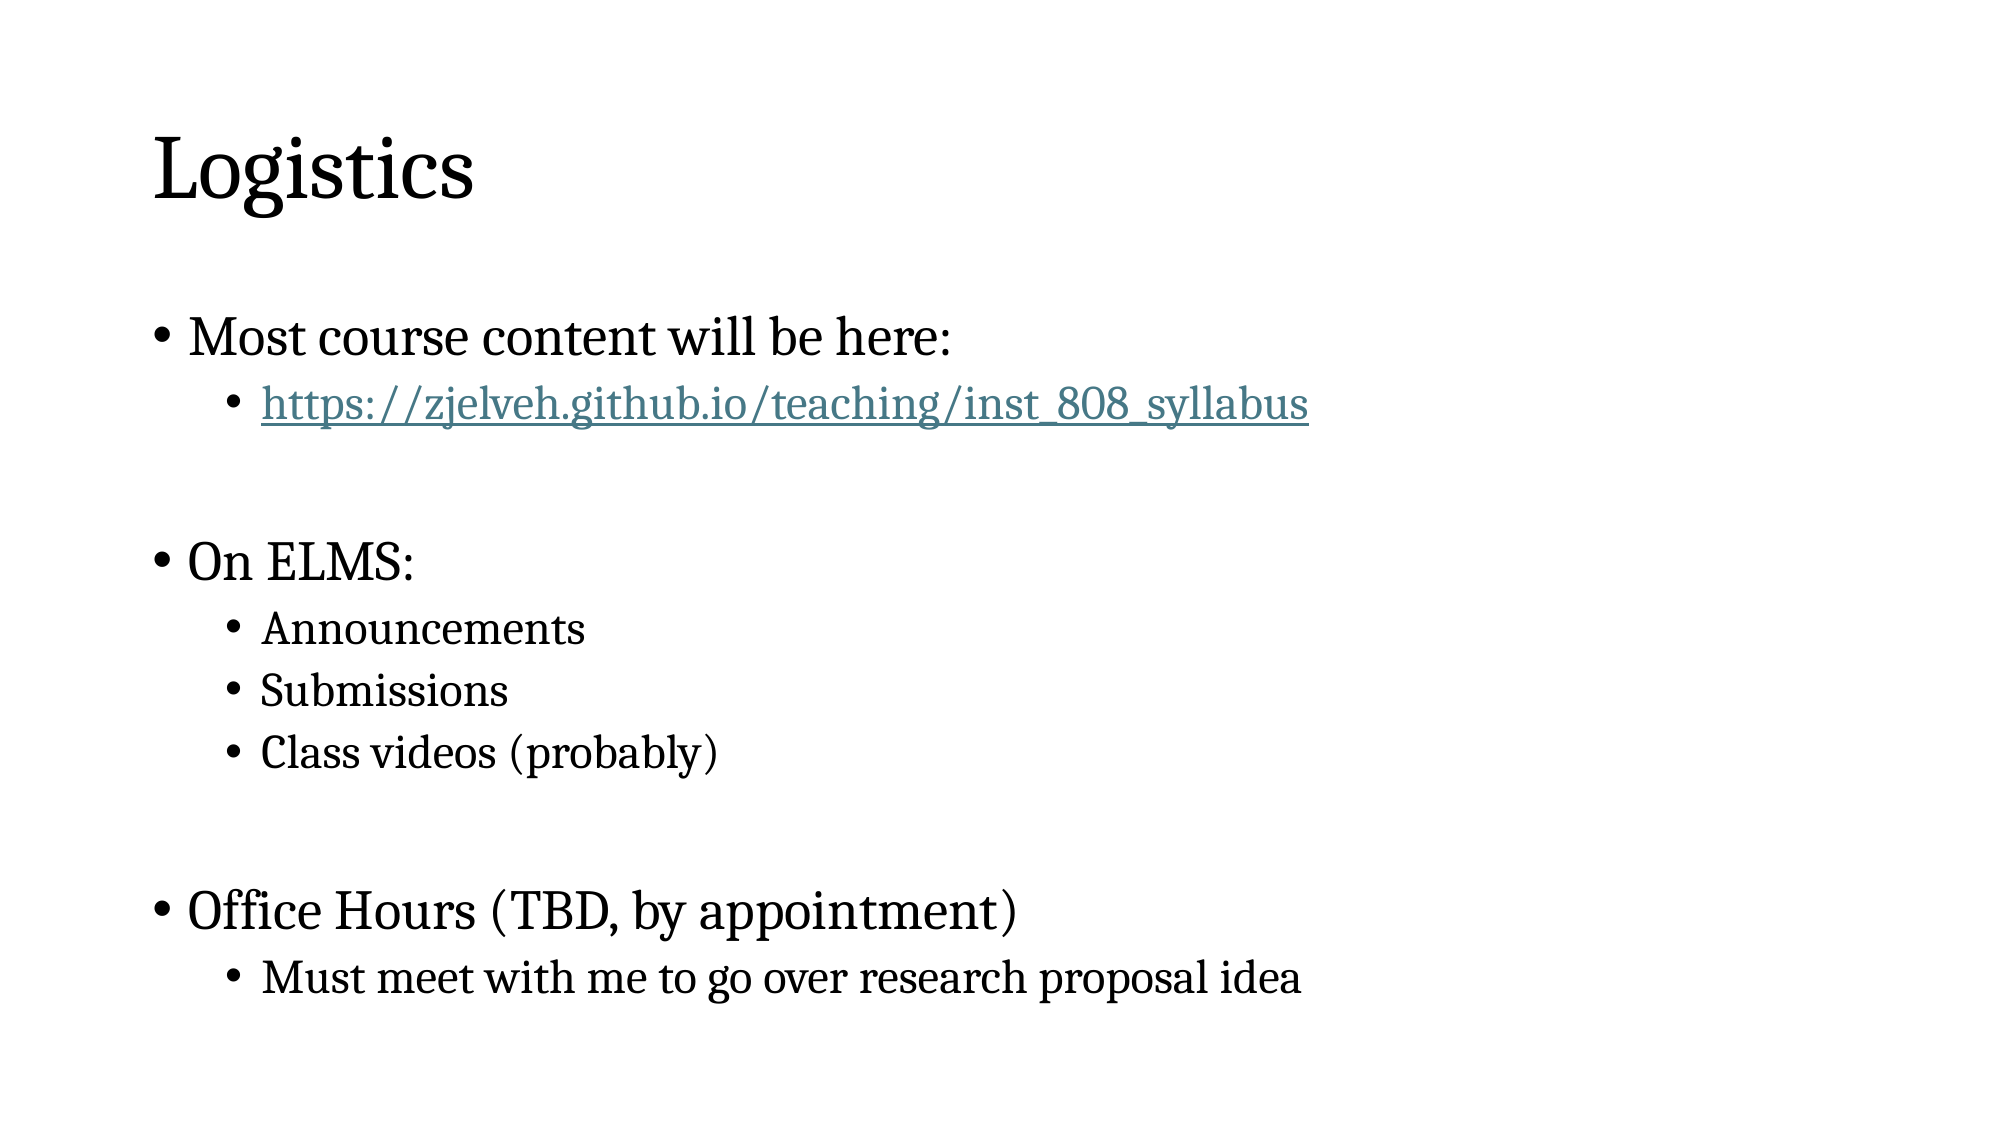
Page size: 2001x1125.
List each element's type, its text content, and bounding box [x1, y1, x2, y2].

list Most course content will be here: https://zjelveh.github.io/teaching/inst_808_syllabus On ELMS: Announcements Submissions Class videos (probably) Office Hours (TBD, by appointment) Must meet with me to go over research proposal idea [137, 299, 1863, 1014]
title Logistics [137, 59, 1863, 278]
